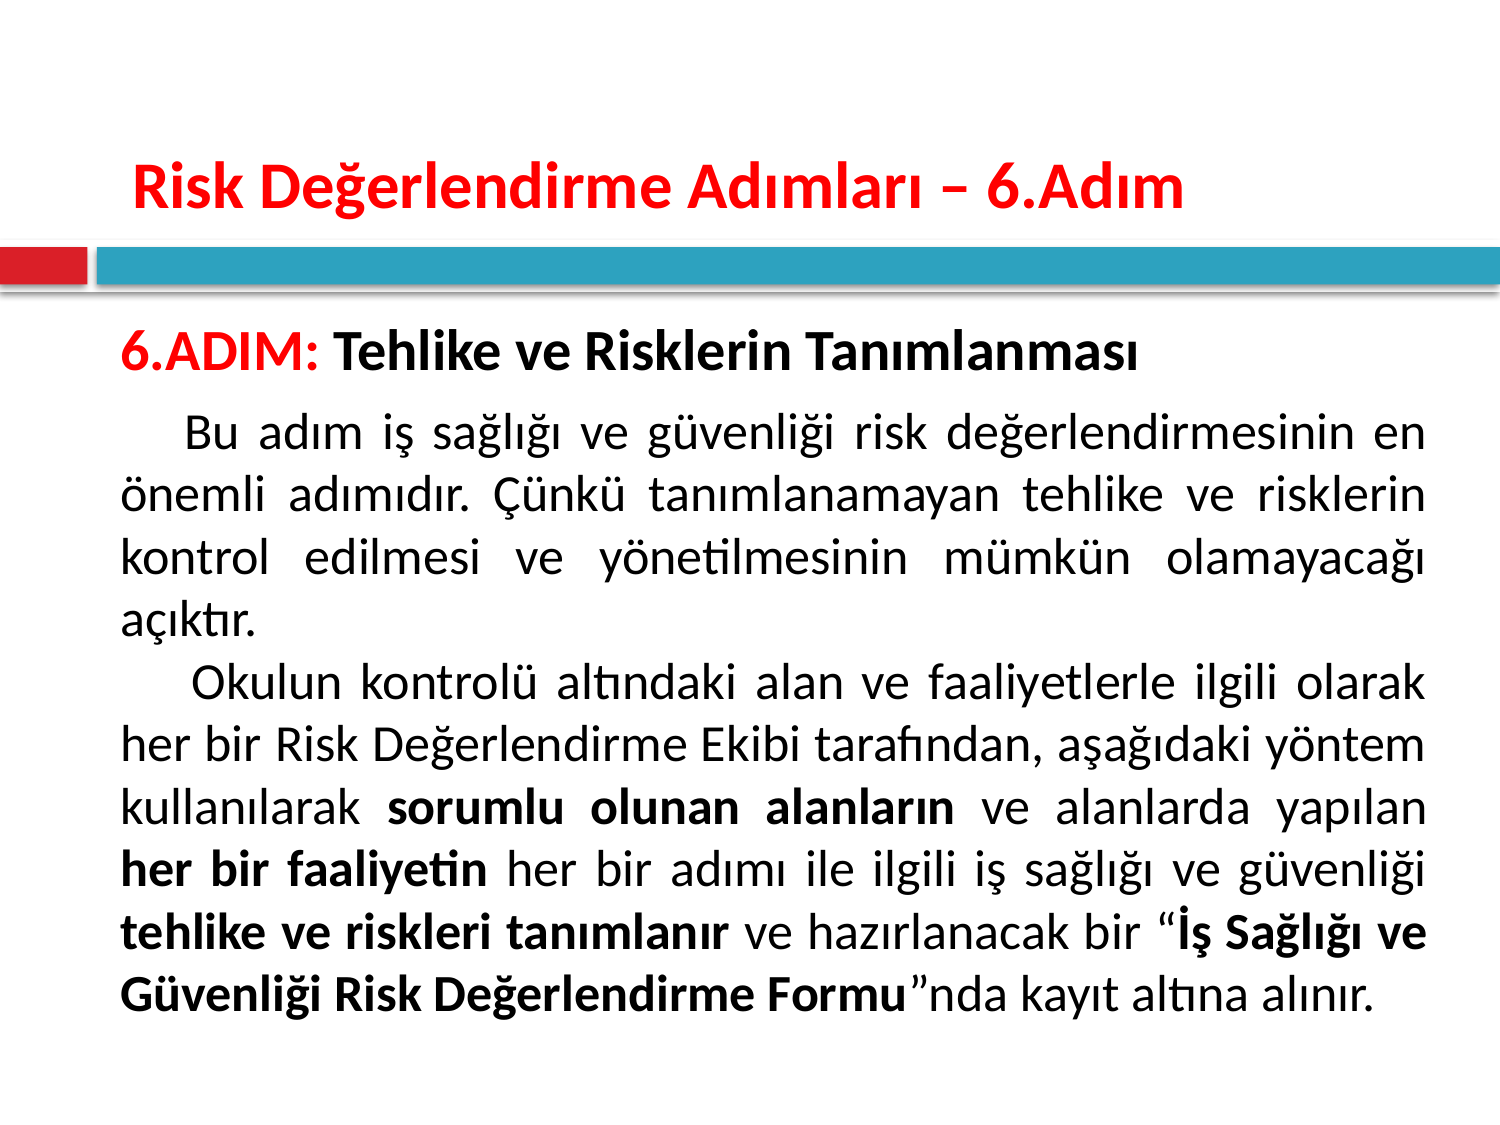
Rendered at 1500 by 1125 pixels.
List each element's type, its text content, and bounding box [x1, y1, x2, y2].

text_box 6.ADIM: Tehlike ve Risklerin Tanımlanması [105, 304, 1465, 457]
list Bu adım iş sağlığı ve güvenliği risk değerlendirmesinin en önemli adımıdır. Çünkü tanımlanamayan tehlike ve risklerin kontrol edilmesi ve yönetilmesinin mümkün olamayacağı açıktır. Okulun kontrolü altındaki alan ve faaliyetlerle ilgili olarak her bir Risk Değerlendirme Ekibi tarafından, aşağıdaki yöntem kullanılarak sorumlu olunan alanların ve alanlarda yapılan her bir faaliyetin her bir adımı ile ilgili iş sağlığı ve güvenliği tehlike ve riskleri tanımlanır ve hazırlanacak bir “İş Sağlığı ve Güvenliği Risk Değerlendirme Formu”nda kayıt altına alınır. [105, 457, 1443, 1037]
text_box Risk Değerlendirme Adımları – 6.Adım [117, 70, 1360, 293]
